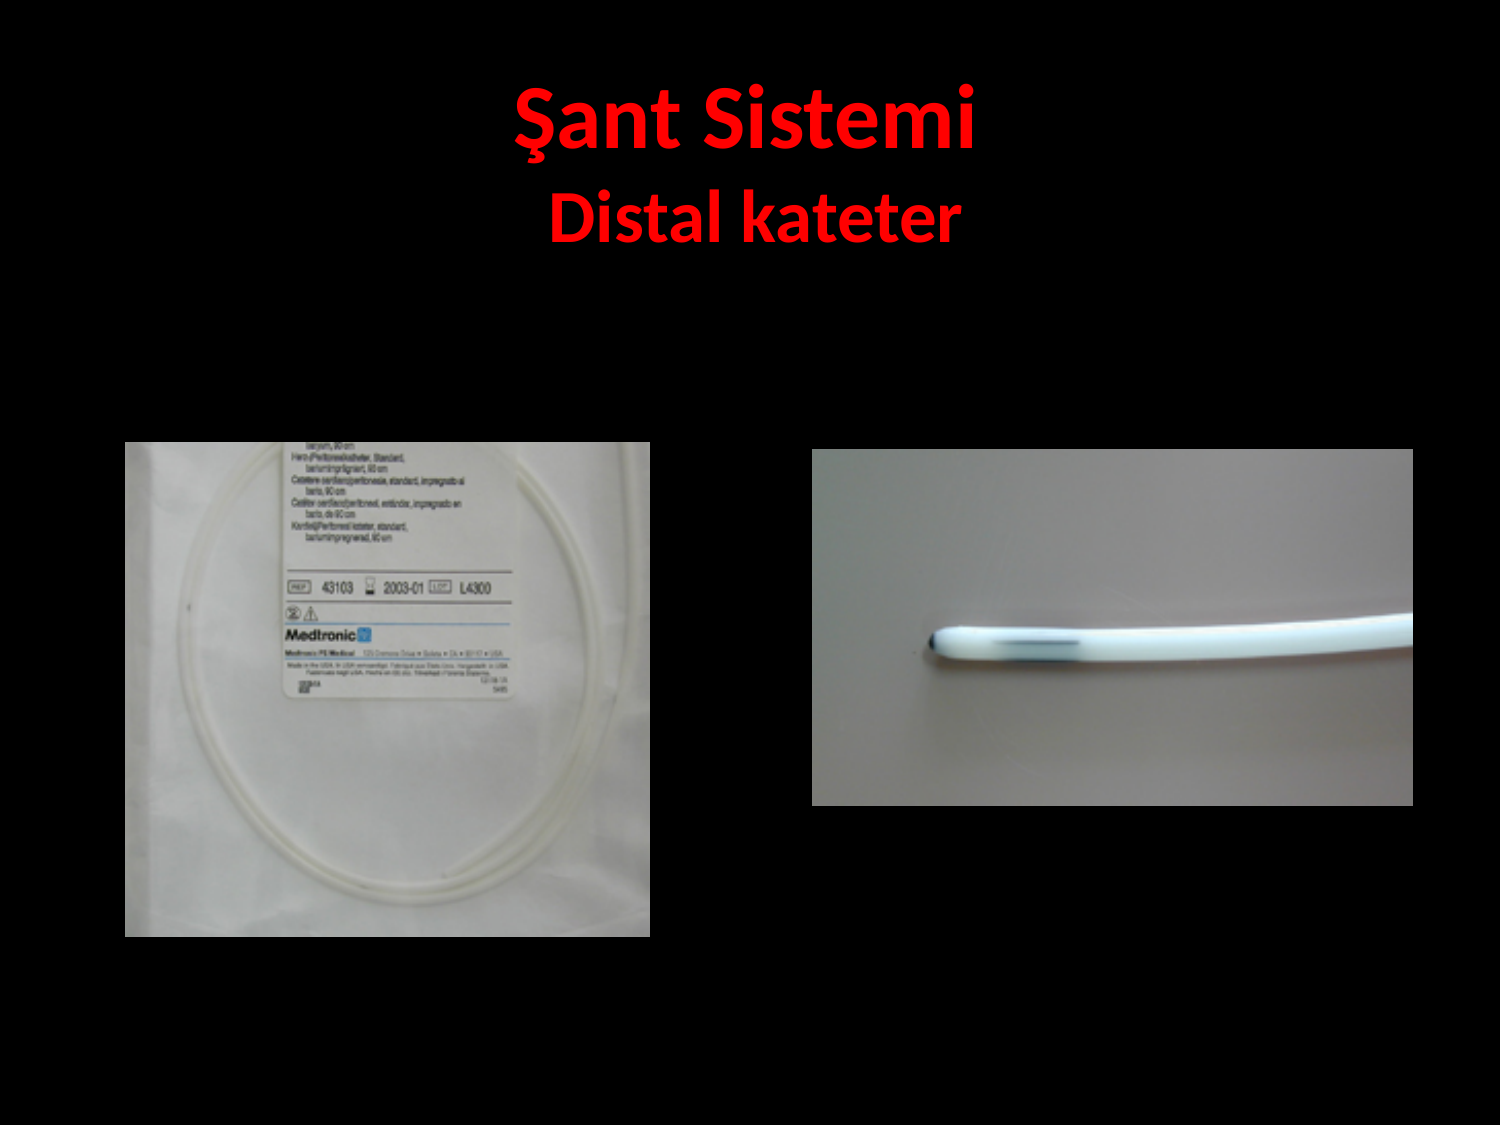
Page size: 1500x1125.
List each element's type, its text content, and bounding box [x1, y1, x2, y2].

picture [124, 442, 651, 938]
text_box Şant Sistemi Distal kateter [112, 50, 1400, 250]
picture [812, 449, 1413, 806]
